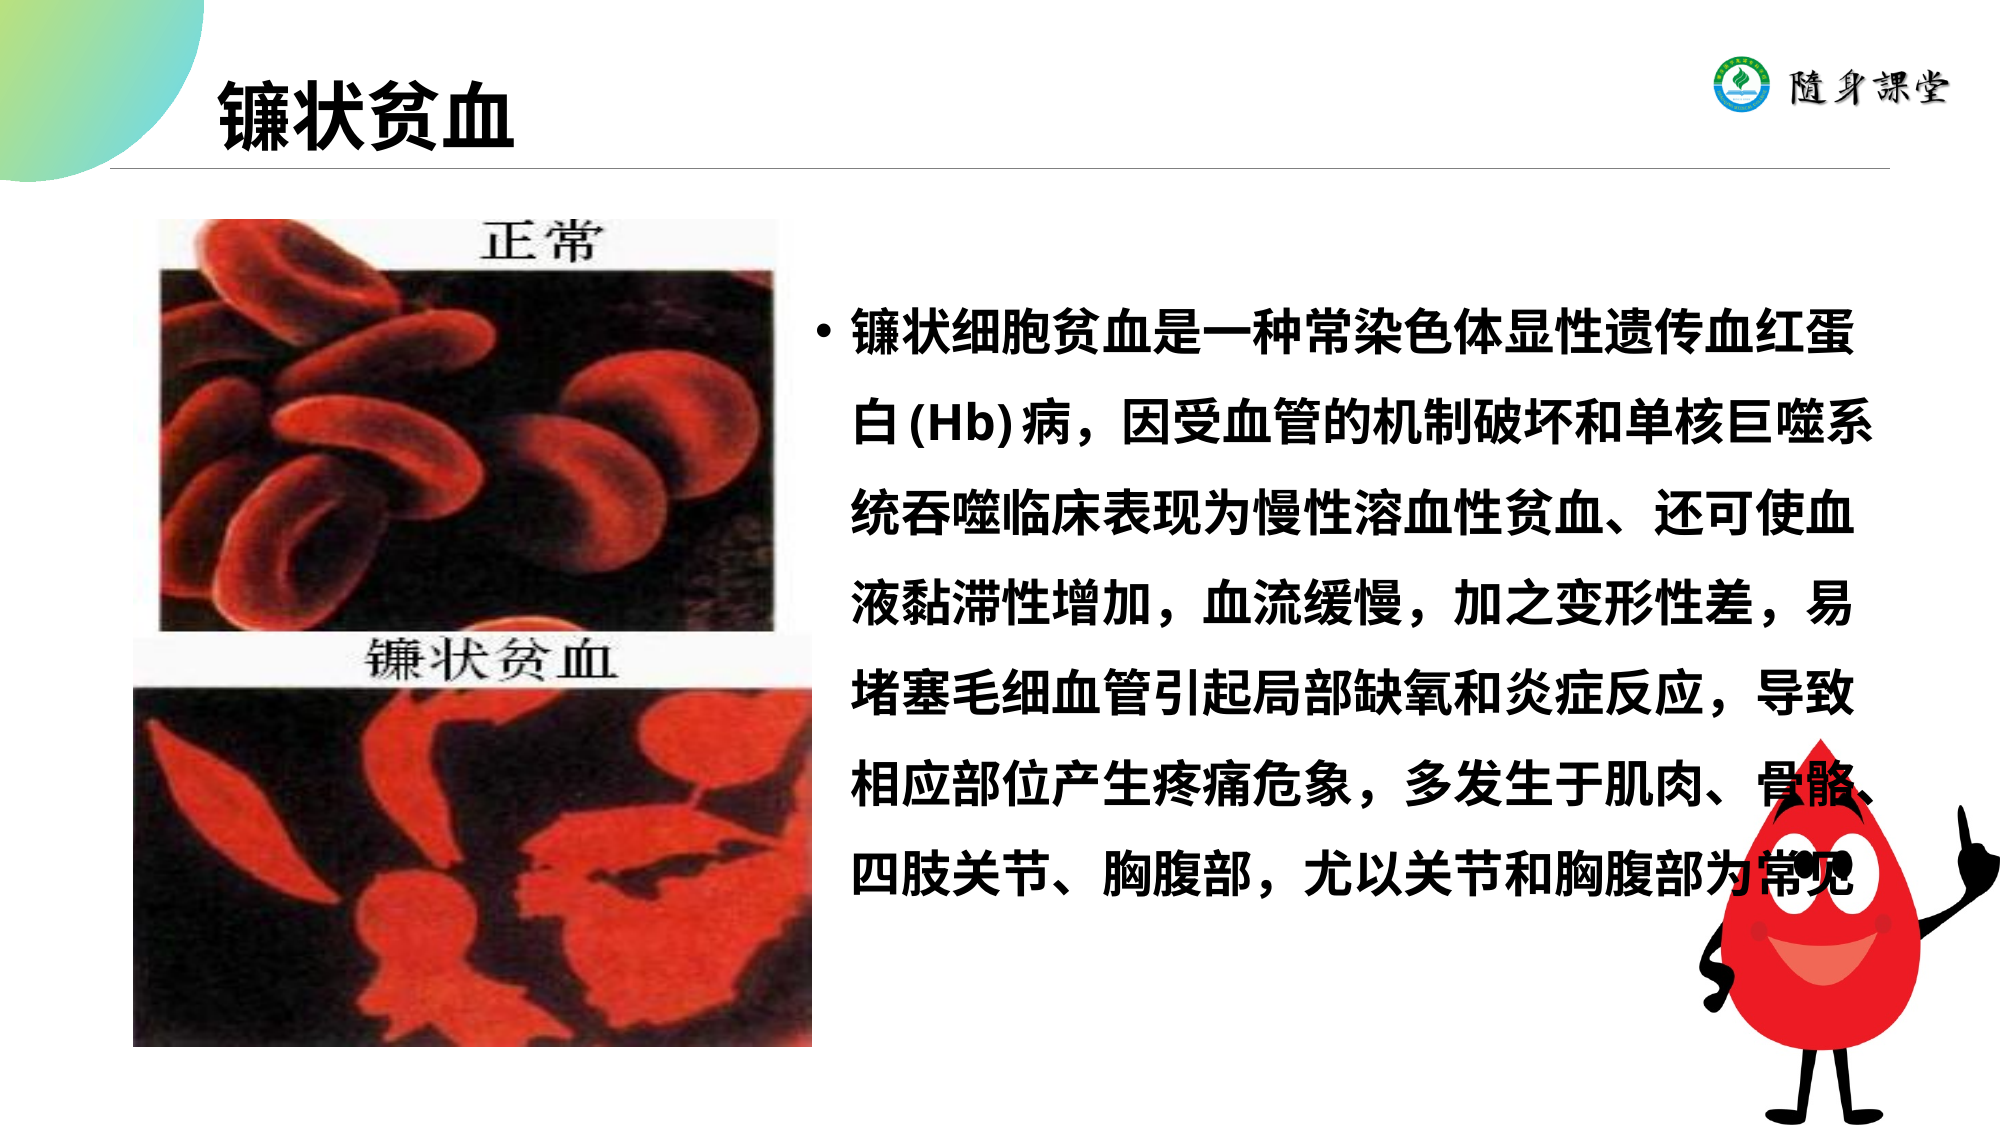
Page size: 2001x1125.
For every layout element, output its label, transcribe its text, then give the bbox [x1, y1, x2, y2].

picture [1699, 738, 2000, 1125]
picture [1890, 45, 1954, 124]
title 镰状贫血 [201, 0, 1890, 169]
picture [133, 219, 812, 1047]
list 镰状细胞贫血是一种常染色体显性遗传血红蛋白(Hb)病，因受血管的机制破坏和单核巨噬系统吞噬临床表现为慢性溶血性贫血、还可使血液黏滞性增加，血流缓慢，加之变形性差，易堵塞毛细血管引起局部缺氧和炎症反应，导致相应部位产生疼痛危象，多发生于肌肉、骨骼、四肢关节、胸腹部，尤以关节和胸腹部为常见 [812, 262, 1900, 1006]
